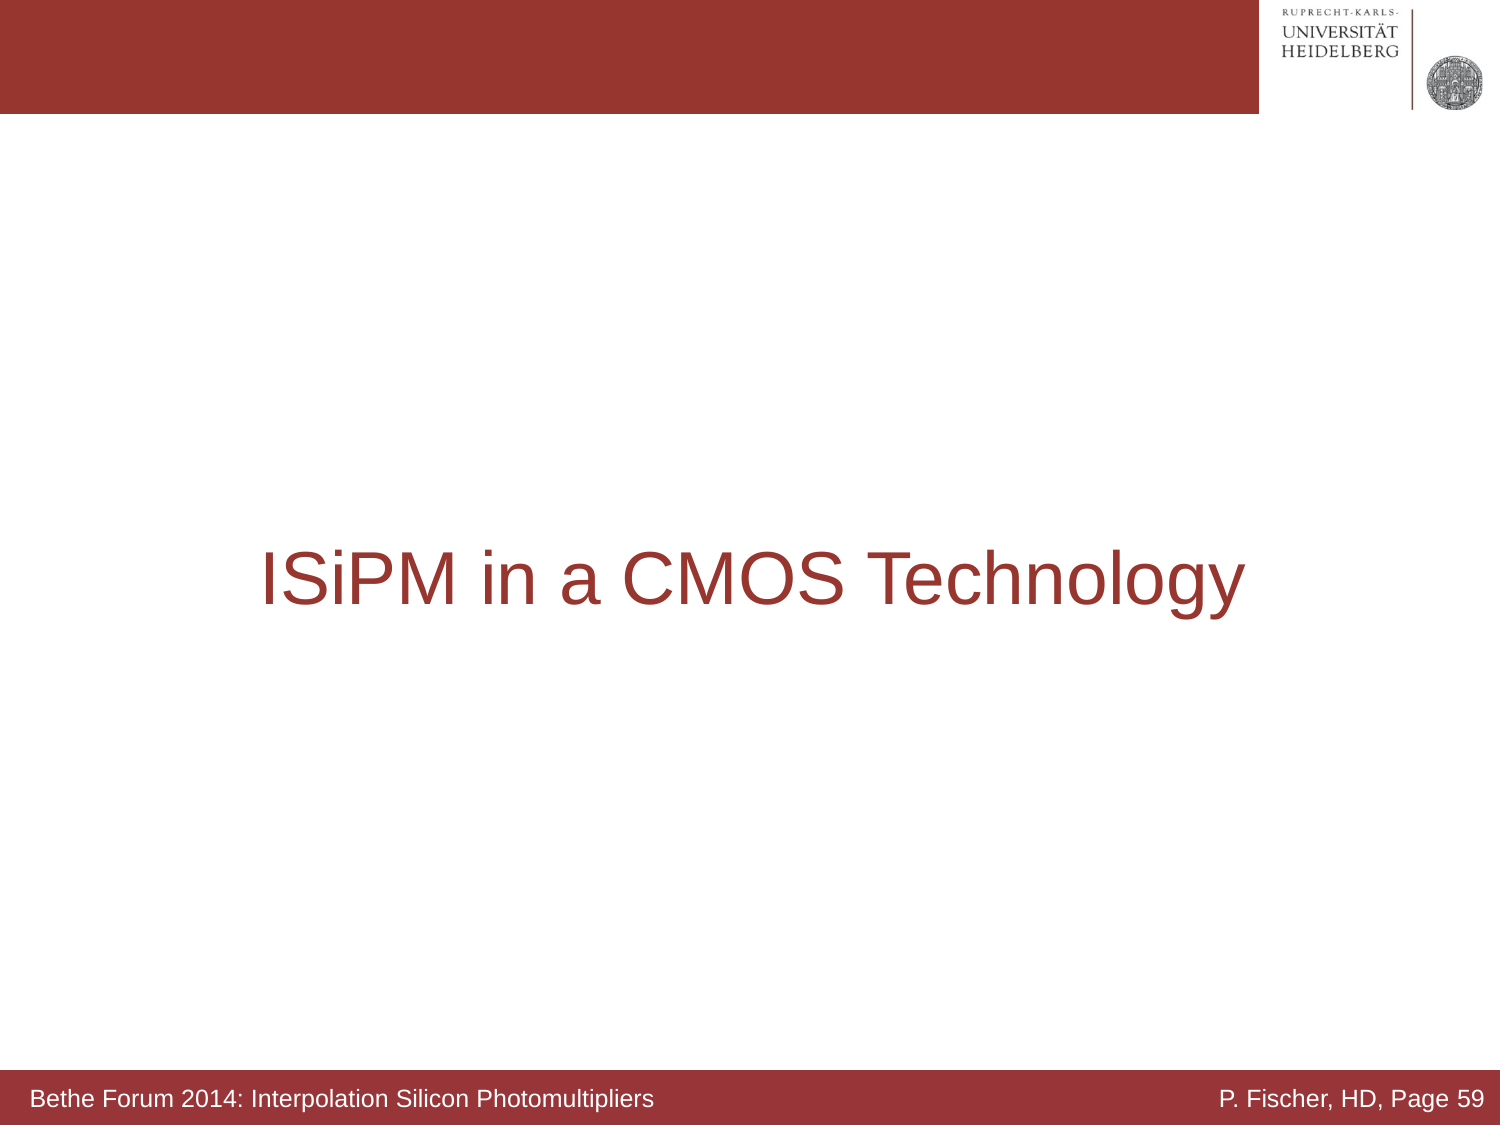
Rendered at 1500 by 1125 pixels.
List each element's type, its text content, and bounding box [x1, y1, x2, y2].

title ISiPM in a CMOS Technology [194, 455, 1312, 693]
footer Bethe Forum 2014: Interpolation Silicon Photomultipliers [0, 1070, 702, 1125]
slide_number P. Fischer, HD, Page 59 [702, 1070, 1500, 1125]
picture [1281, 7, 1483, 110]
